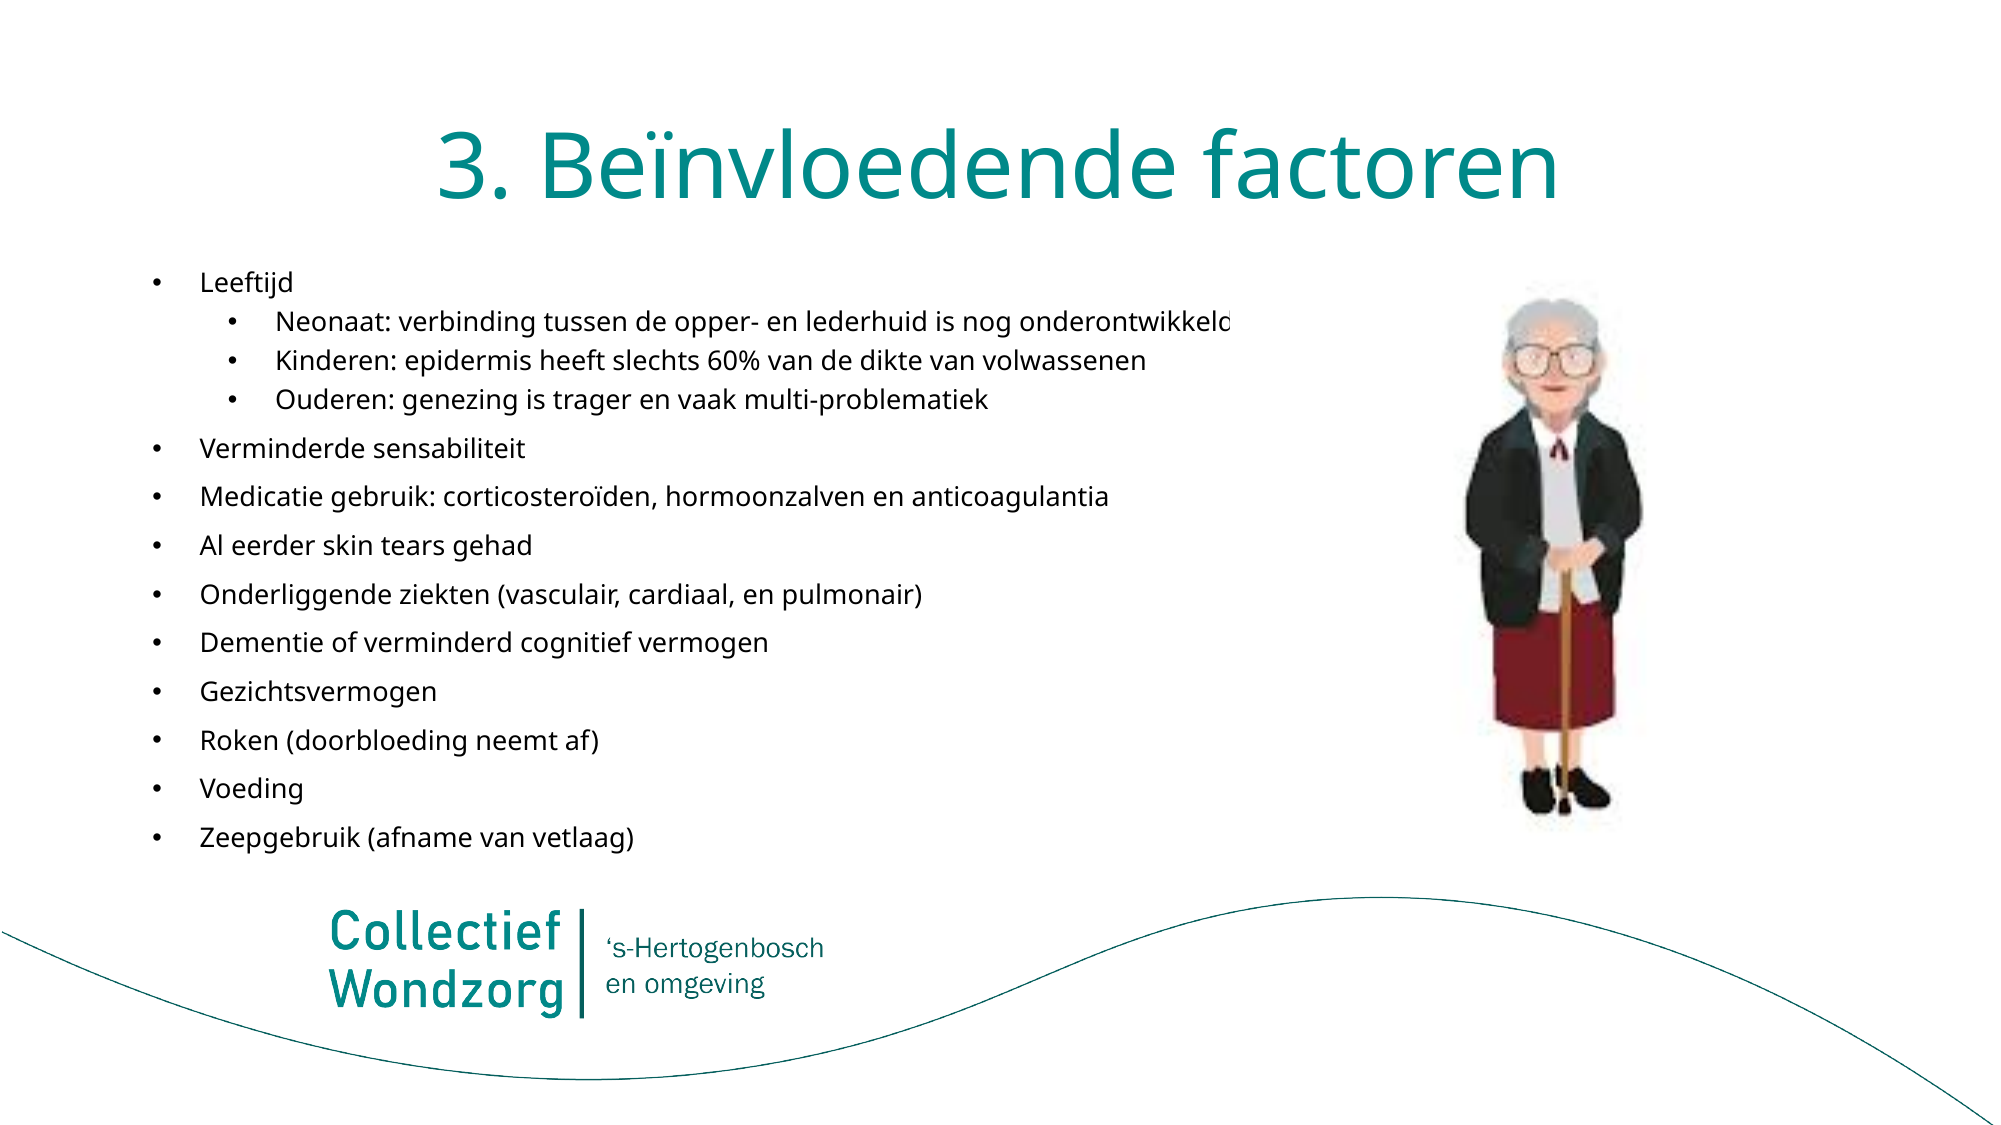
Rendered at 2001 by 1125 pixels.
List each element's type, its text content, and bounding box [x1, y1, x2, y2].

picture [0, 210, 2001, 1125]
list Leeftijd Neonaat: verbinding tussen de opper- en lederhuid is nog onderontwikkeld Kinderen: epidermis heeft slechts 60% van de dikte van volwassenen Ouderen: genezing is trager en vaak multi-problematiek Verminderde sensabiliteit Medicatie gebruik: corticosteroïden, hormoonzalven en anticoagulantia Al eerder skin tears gehad Onderliggende ziekten (vasculair, cardiaal, en pulmonair) Dementie of verminderd cognitief vermogen Gezichtsvermogen Roken (doorbloeding neemt af) Voeding Zeepgebruik (afname van vetlaag) [137, 261, 1229, 864]
title 3. Beïnvloedende factoren [137, 59, 1863, 261]
